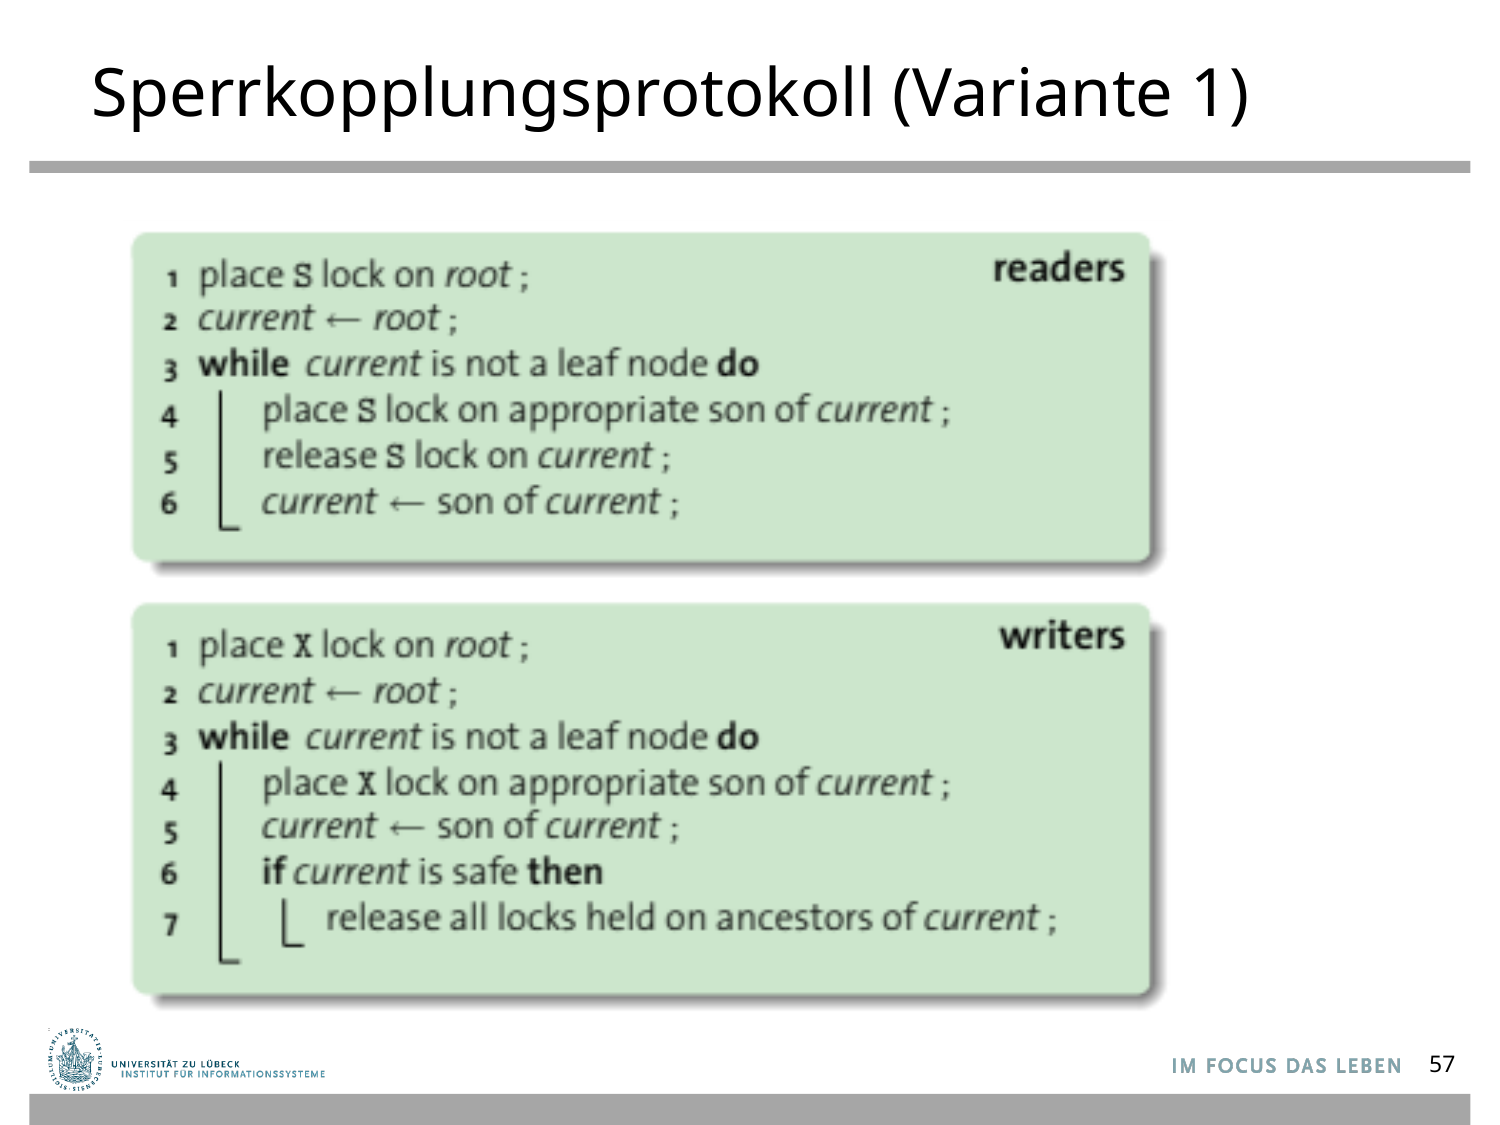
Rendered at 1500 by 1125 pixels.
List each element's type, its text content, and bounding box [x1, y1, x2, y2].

picture [1173, 1058, 1305, 1073]
title Sperrkopplungsprotokoll (Variante 1) [76, 42, 1427, 126]
picture [123, 219, 1174, 1012]
slide_number 57 [1305, 1050, 1471, 1083]
